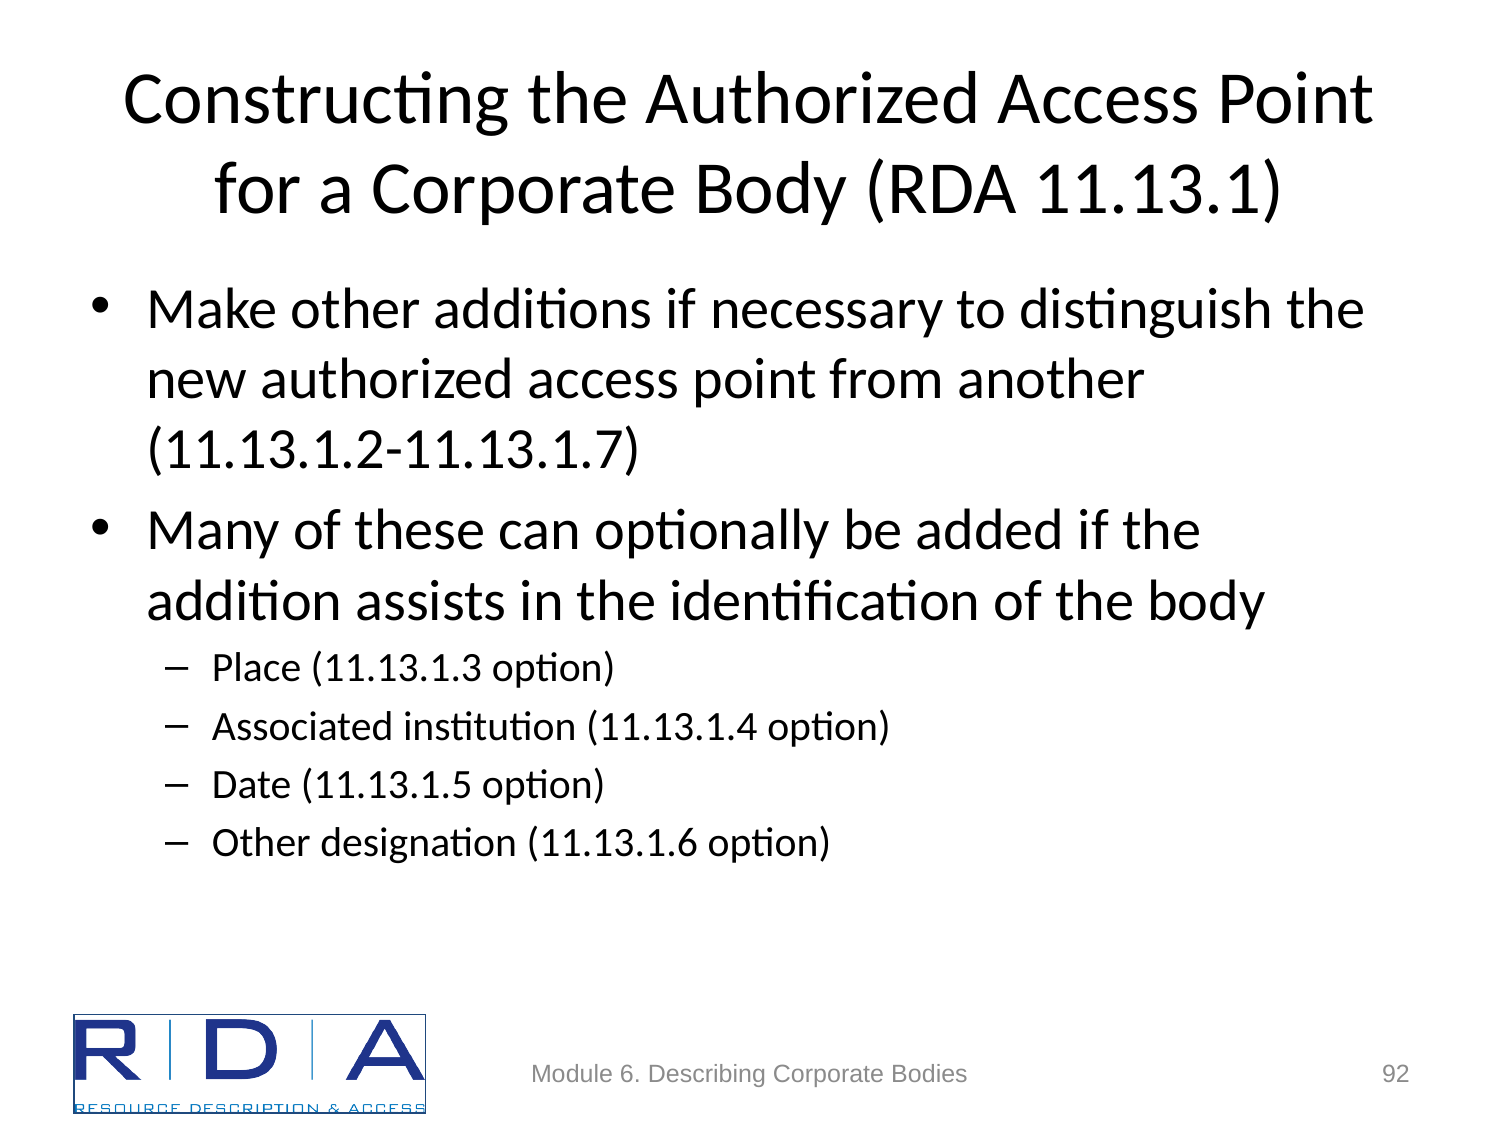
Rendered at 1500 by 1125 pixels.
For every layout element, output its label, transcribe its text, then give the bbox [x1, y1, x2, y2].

slide_number 92 [1074, 1042, 1425, 1103]
title Constructing the Authorized Access Point for a Corporate Body (RDA 11.13.1) [75, 45, 1425, 233]
list Make other additions if necessary to distinguish the new authorized access point from another (11.13.1.2-11.13.1.7) Many of these can optionally be added if the addition assists in the identification of the body Place (11.13.1.3 option) Associated institution (11.13.1.4 option) Date (11.13.1.5 option) Other designation (11.13.1.6 option) [75, 262, 1425, 1005]
footer Module 6. Describing Corporate Bodies [512, 1042, 988, 1103]
picture [75, 1015, 425, 1112]
